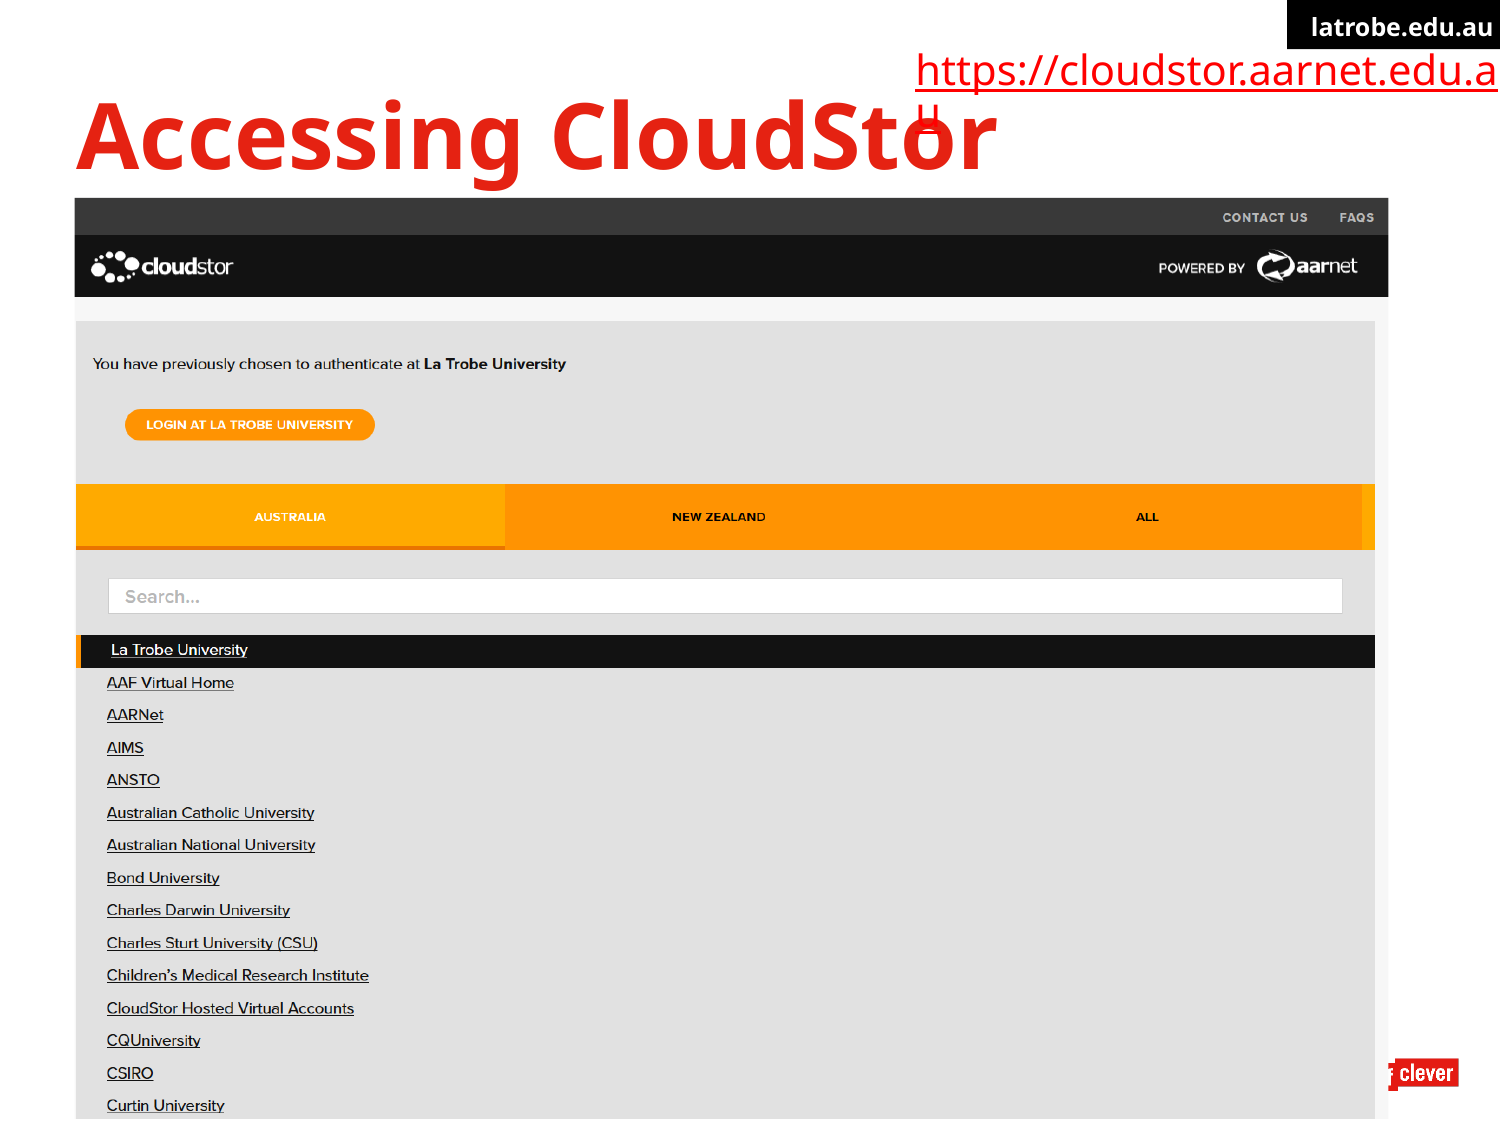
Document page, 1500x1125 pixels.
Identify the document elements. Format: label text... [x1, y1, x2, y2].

title Accessing CloudStor [76, 73, 1371, 197]
text_box https://cloudstor.aarnet.edu.au [915, 44, 1500, 183]
picture [74, 197, 1463, 1119]
